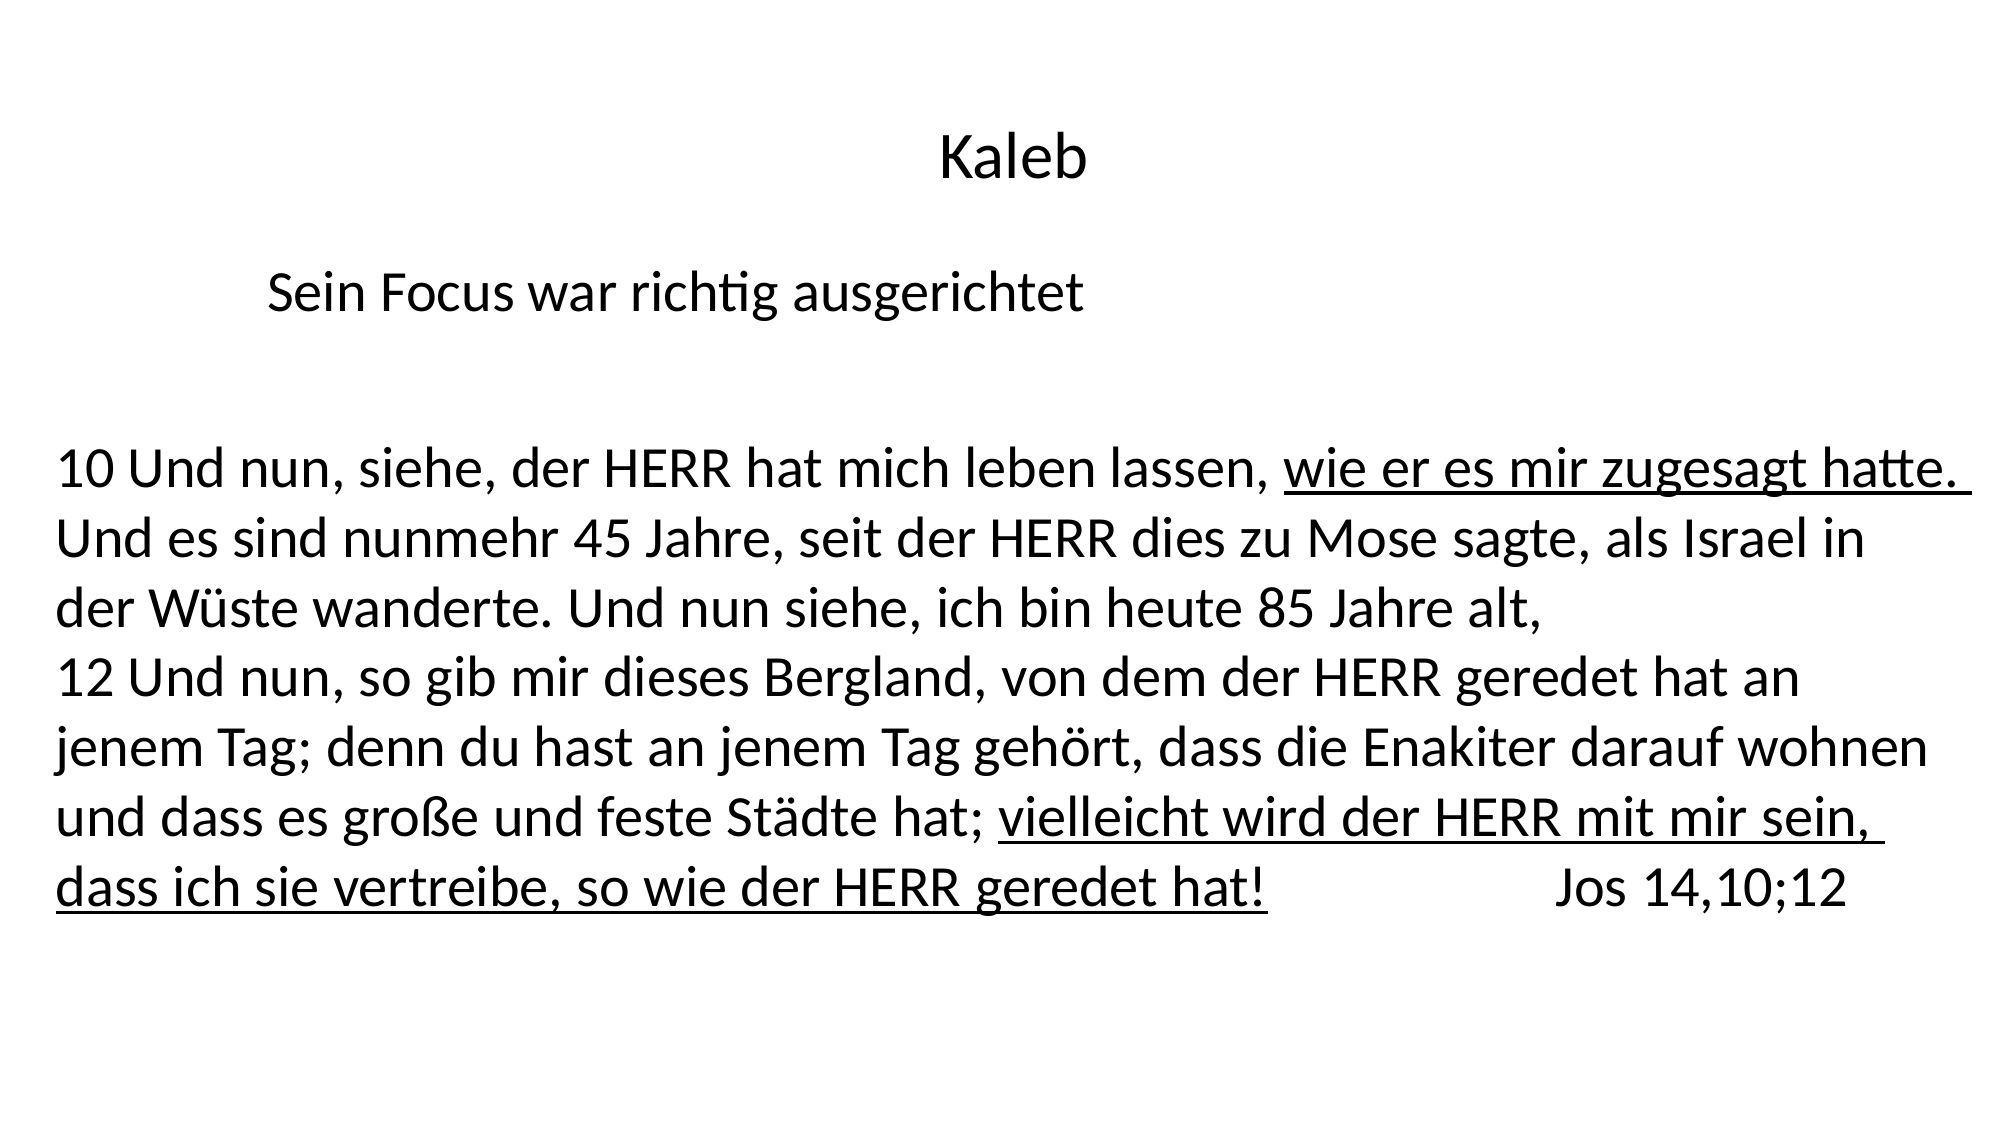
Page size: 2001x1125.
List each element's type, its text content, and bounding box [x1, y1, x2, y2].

text_box Kaleb [924, 104, 1104, 200]
text_box Sein Focus war richtig ausgerichtet [252, 246, 1100, 331]
text_box 10 Und nun, siehe, der HERR hat mich leben lassen, wie er es mir zugesagt hatte. Und es sind nunmehr 45 Jahre, seit der HERR dies zu Mose sagte, als Israel in der Wüste wanderte. Und nun siehe, ich bin heute 85 Jahre alt, 12 Und nun, so gib mir dieses Bergland, von dem der HERR geredet hat an jenem Tag; denn du hast an jenem Tag gehört, dass die Enakiter darauf wohnen und dass es große und feste Städte hat; vielleicht wird der HERR mit mir sein, dass ich sie vertreibe, so wie der HERR geredet hat! Jos 14,10;12 [41, 421, 1988, 926]
